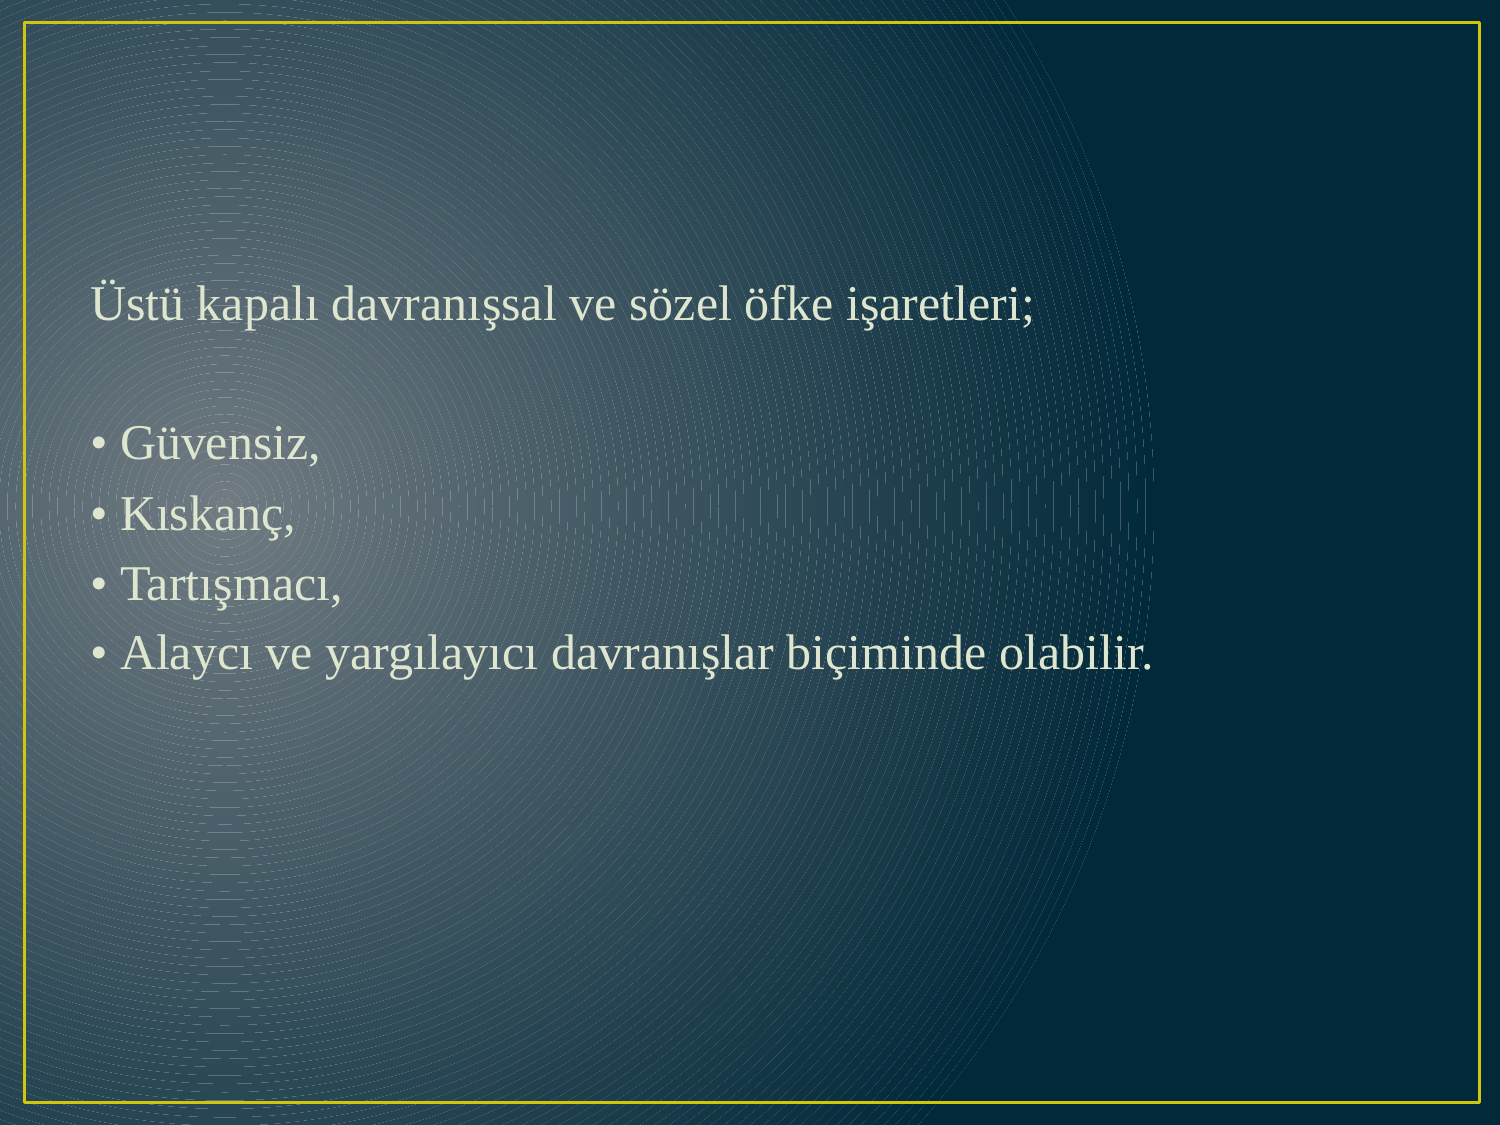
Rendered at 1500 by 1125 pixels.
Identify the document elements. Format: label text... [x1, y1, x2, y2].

list Üstü kapalı davranışsal ve sözel öfke işaretleri; • Güvensiz, • Kıskanç, • Tartışmacı, • Alaycı ve yargılayıcı davranışlar biçiminde olabilir. [75, 262, 1425, 1005]
